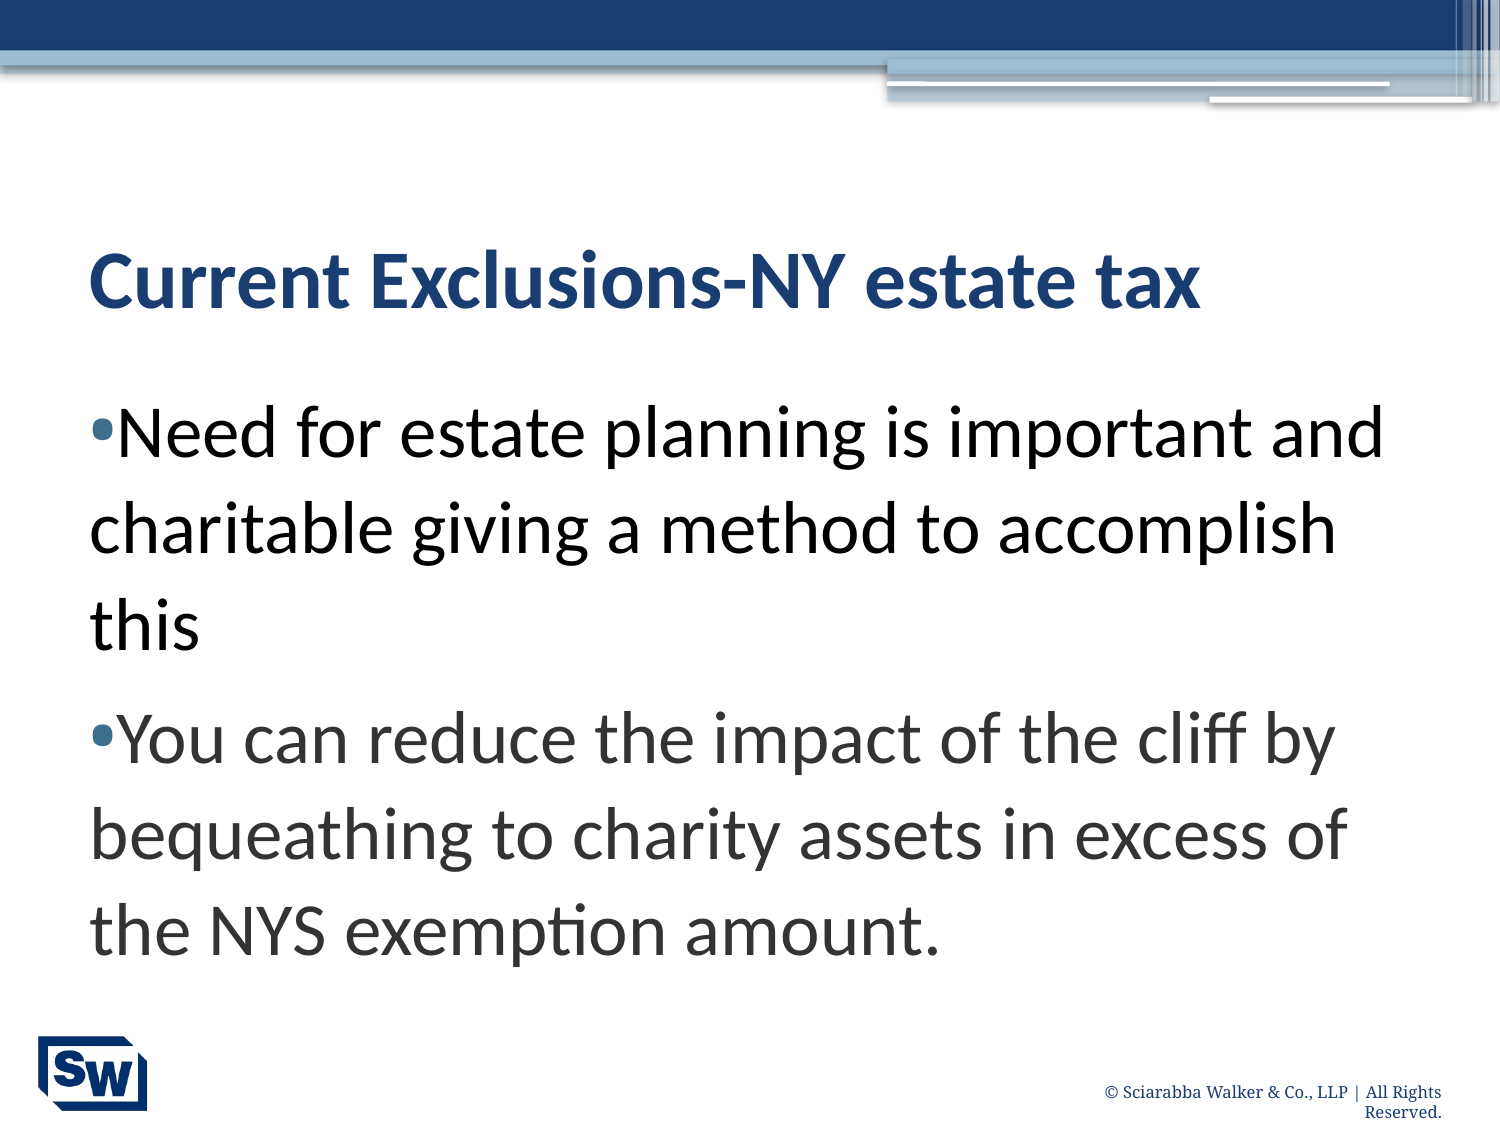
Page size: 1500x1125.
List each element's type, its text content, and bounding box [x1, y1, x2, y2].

picture [37, 1035, 148, 1111]
list Need for estate planning is important and charitable giving a method to accomplish this You can reduce the impact of the cliff by bequeathing to charity assets in excess of the NYS exemption amount. [75, 368, 1425, 1079]
title Current Exclusions-NY estate tax [75, 187, 1425, 363]
